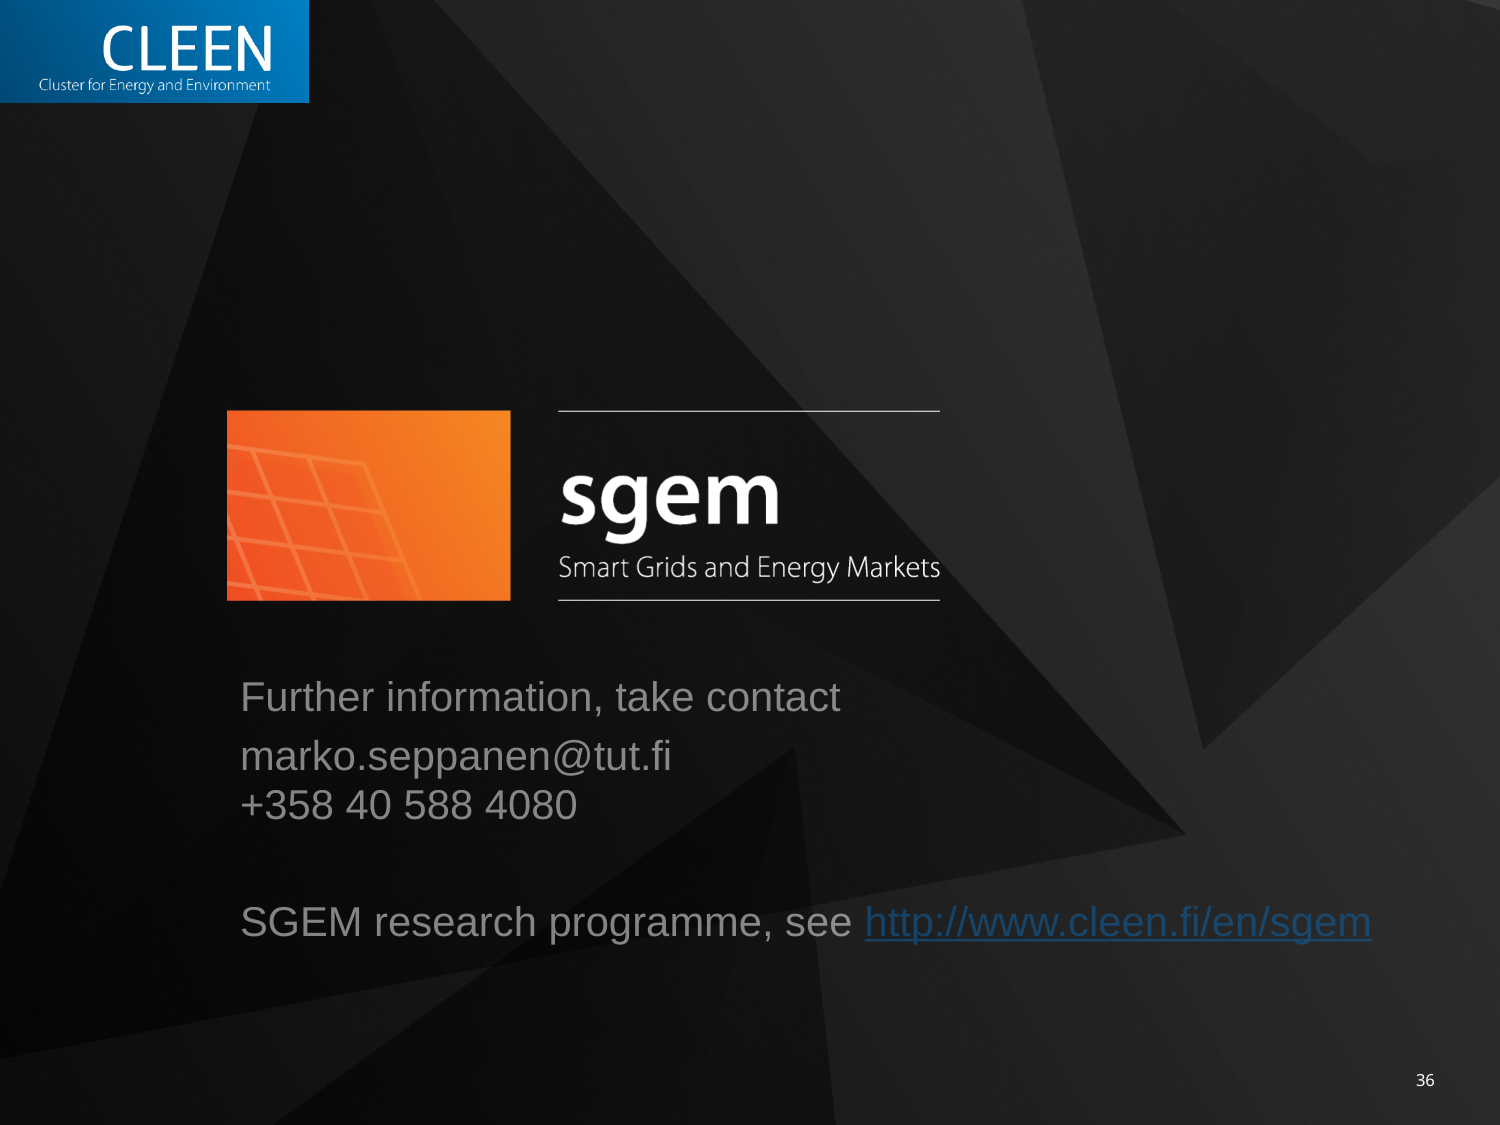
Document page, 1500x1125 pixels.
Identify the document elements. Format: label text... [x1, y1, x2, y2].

picture [0, 0, 1500, 1125]
subtitle Further information, take contact marko.seppanen@tut.fi +358 40 588 4080 SGEM research programme, see http://www.cleen.fi/en/sgem [224, 662, 1500, 963]
slide_number 36 [1137, 1024, 1451, 1101]
